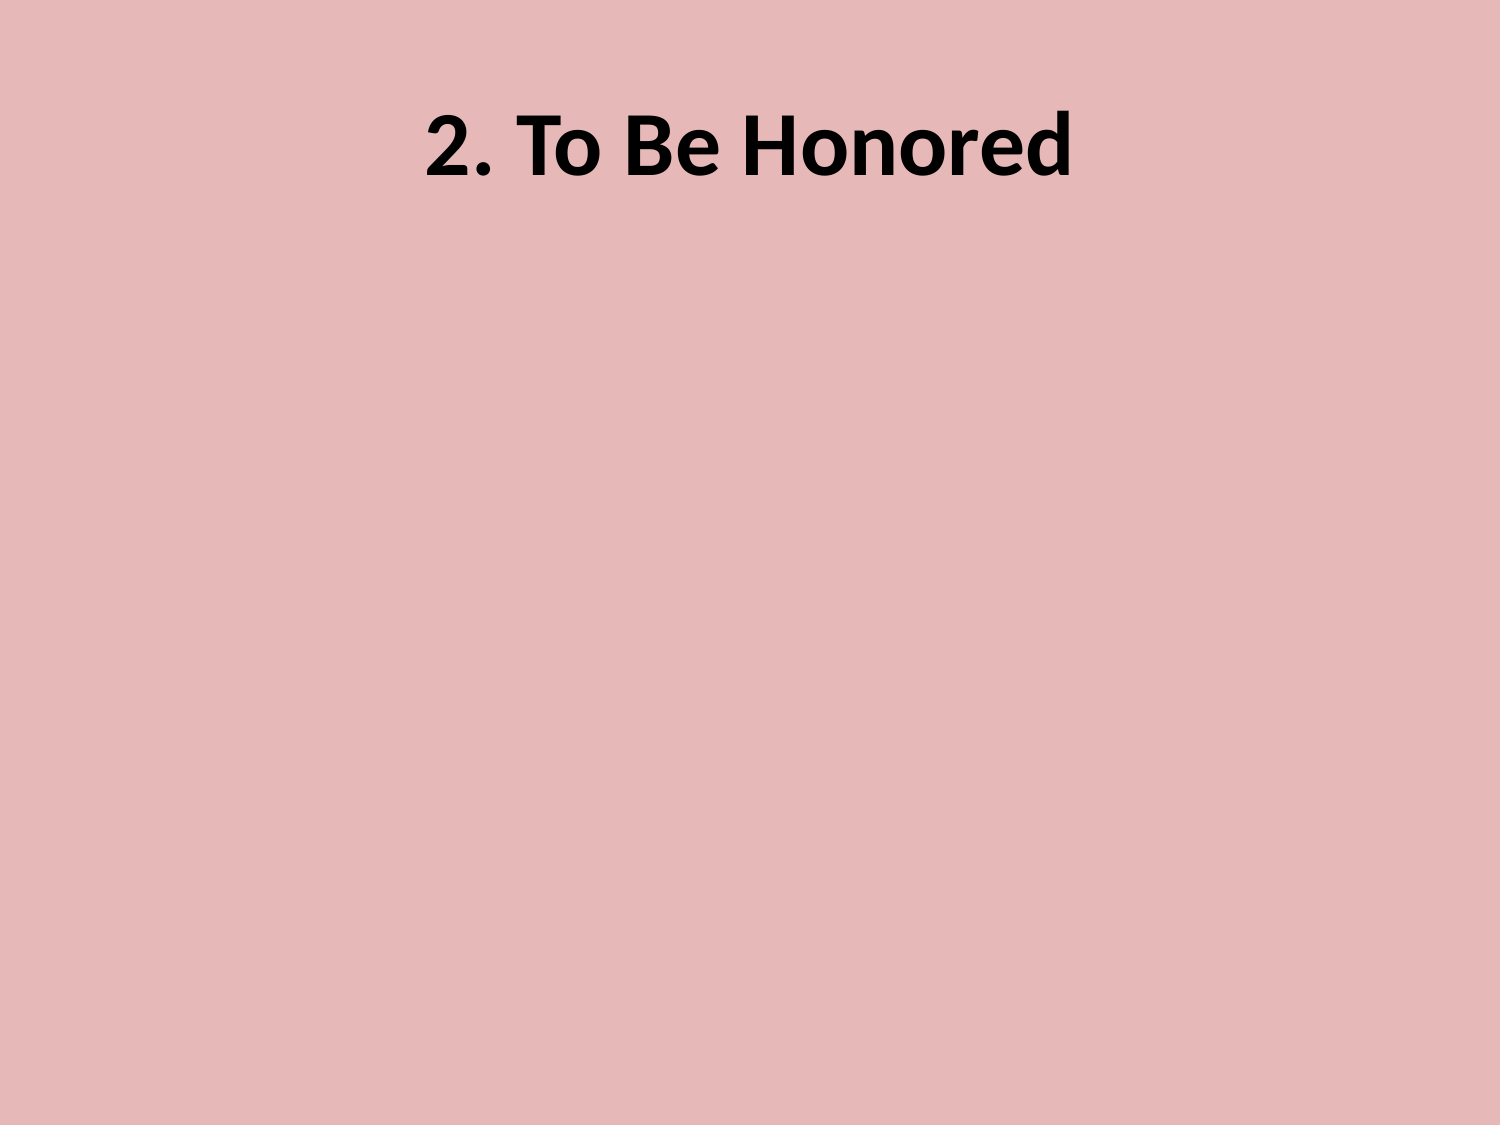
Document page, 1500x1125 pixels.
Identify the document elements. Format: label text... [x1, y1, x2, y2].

title 2. To Be Honored [75, 45, 1425, 233]
